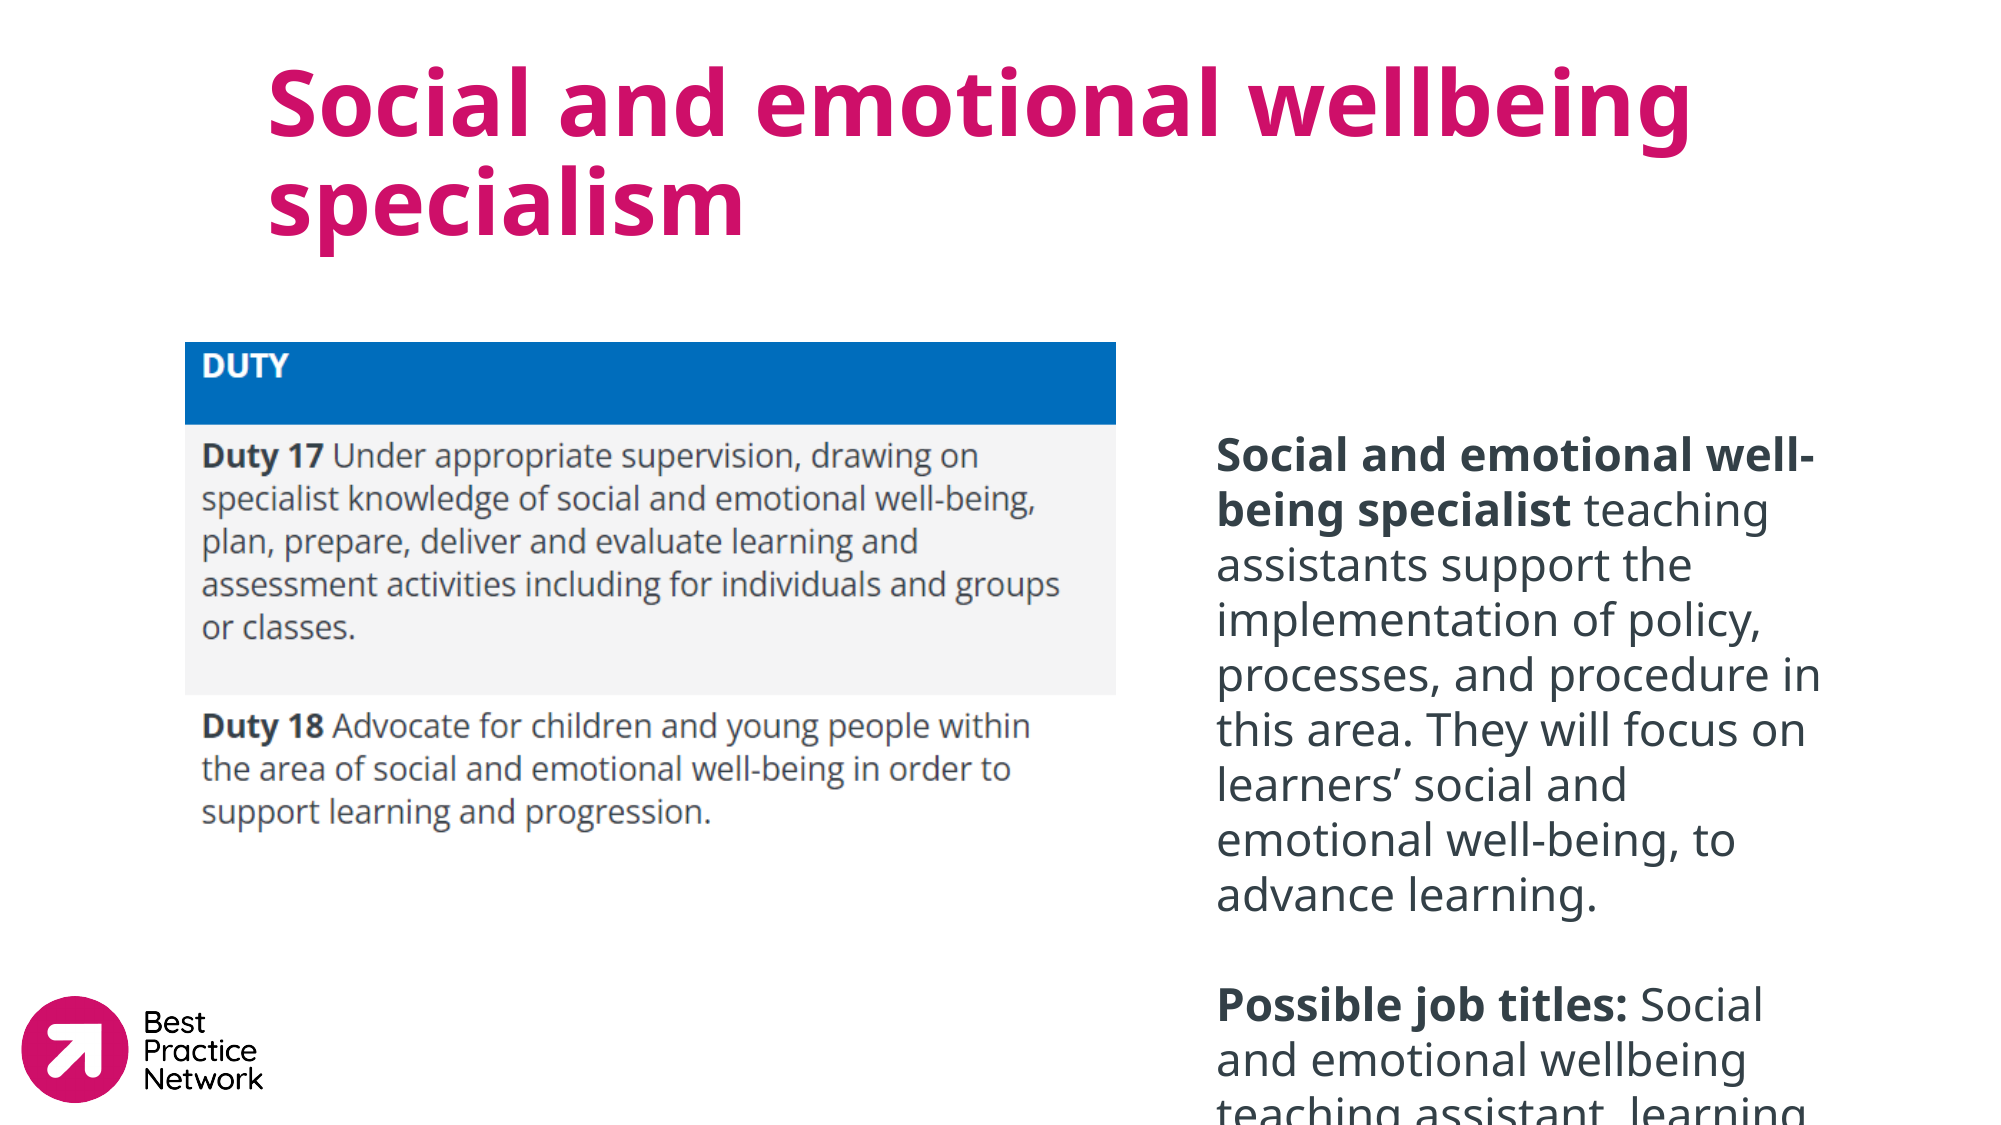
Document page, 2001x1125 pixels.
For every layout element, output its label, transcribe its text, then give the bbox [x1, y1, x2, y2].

picture [0, 974, 285, 1125]
title Social and emotional wellbeing specialism [252, 47, 1978, 265]
text_box Social and emotional well-being specialist teaching assistants support the implementation of policy, processes, and procedure in this area. They will focus on learners’ social and emotional well-being, to advance learning. Possible job titles: Social and emotional wellbeing teaching assistant, learning mentor [1201, 418, 1862, 1125]
picture [185, 342, 1116, 914]
